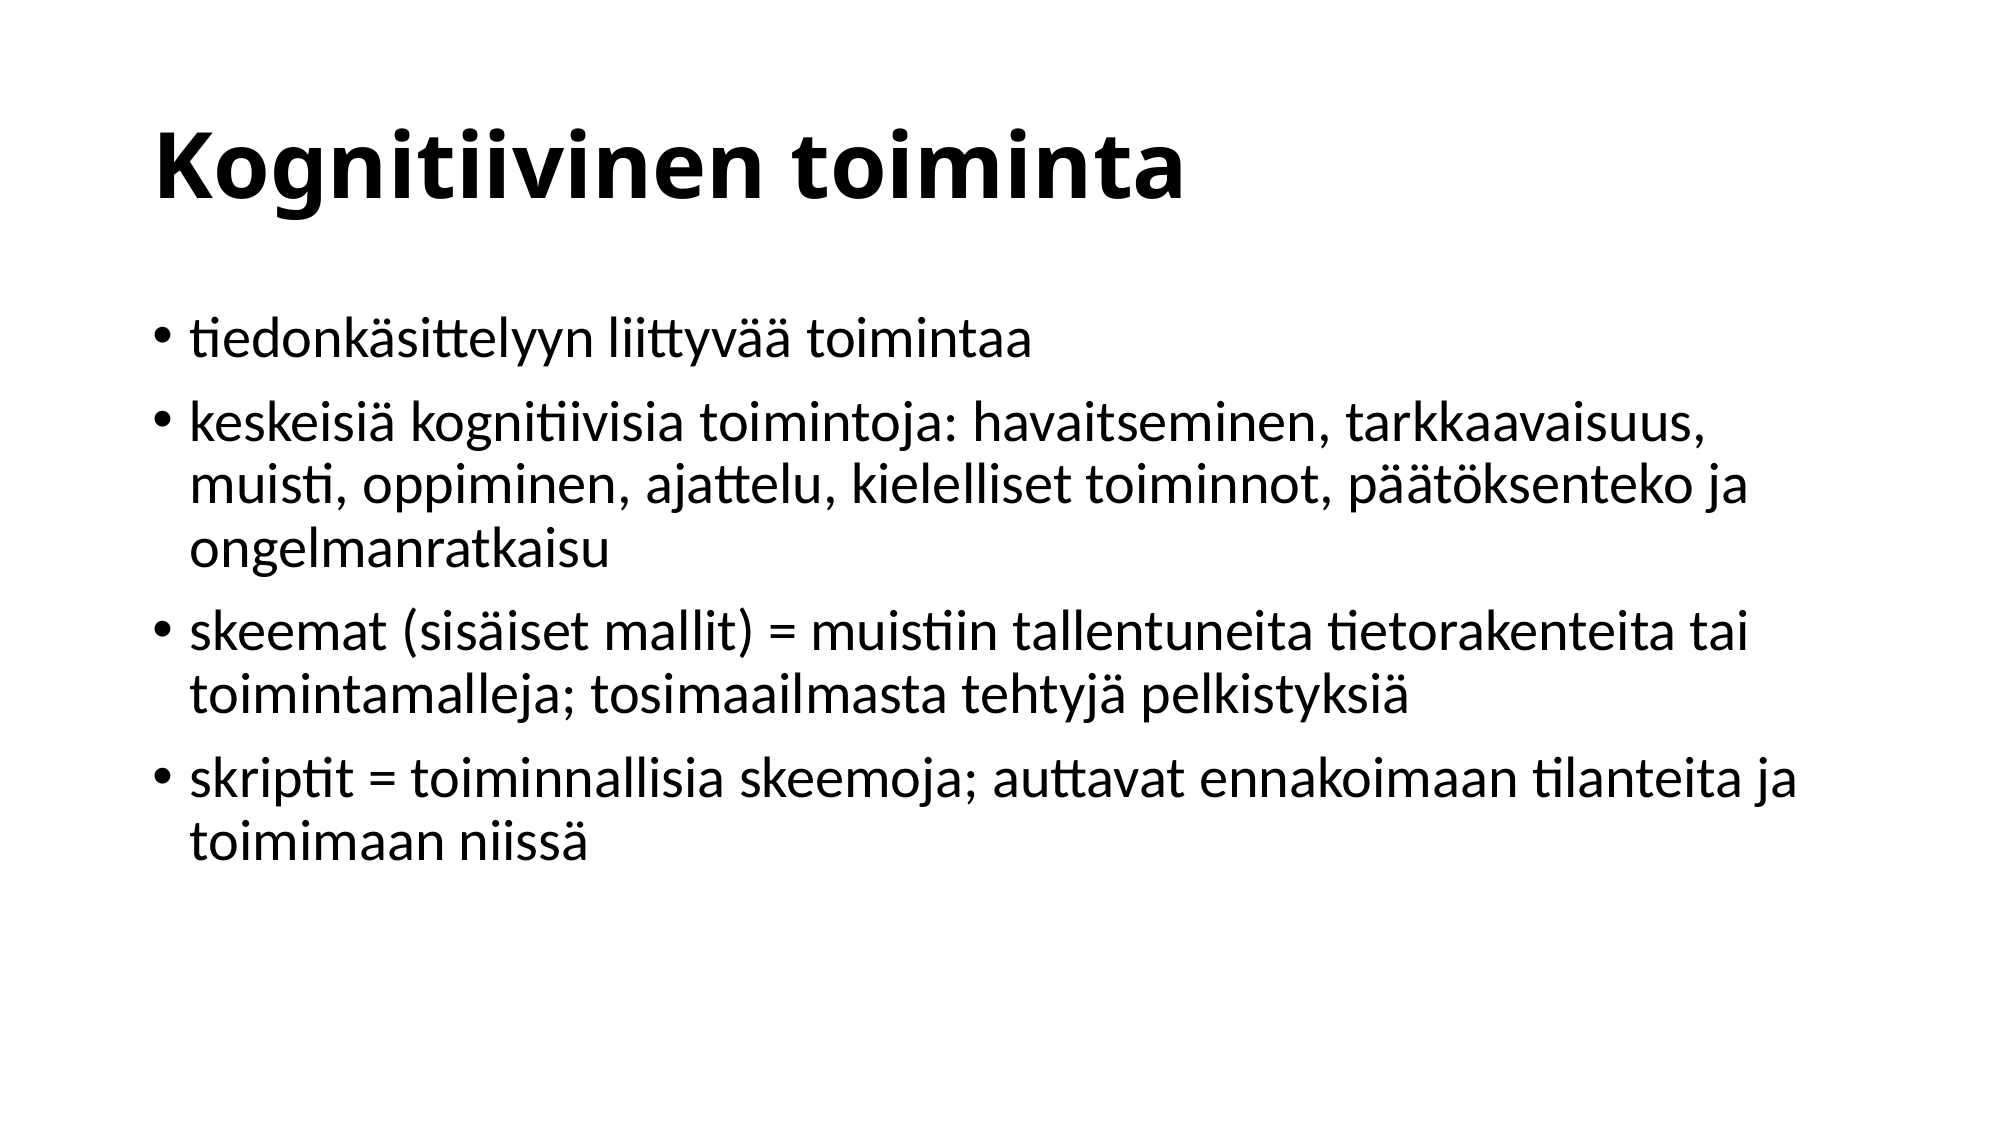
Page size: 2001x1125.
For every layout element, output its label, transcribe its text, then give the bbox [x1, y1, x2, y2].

list tiedonkäsittelyyn liittyvää toimintaa keskeisiä kognitiivisia toimintoja: havaitseminen, tarkkaavaisuus, muisti, oppiminen, ajattelu, kielelliset toiminnot, päätöksenteko ja ongelmanratkaisu skeemat (sisäiset mallit) = muistiin tallentuneita tietorakenteita tai toimintamalleja; tosimaailmasta tehtyjä pelkistyksiä skriptit = toiminnallisia skeemoja; auttavat ennakoimaan tilanteita ja toimimaan niissä [137, 299, 1863, 1014]
title Kognitiivinen toiminta [137, 59, 1863, 278]
